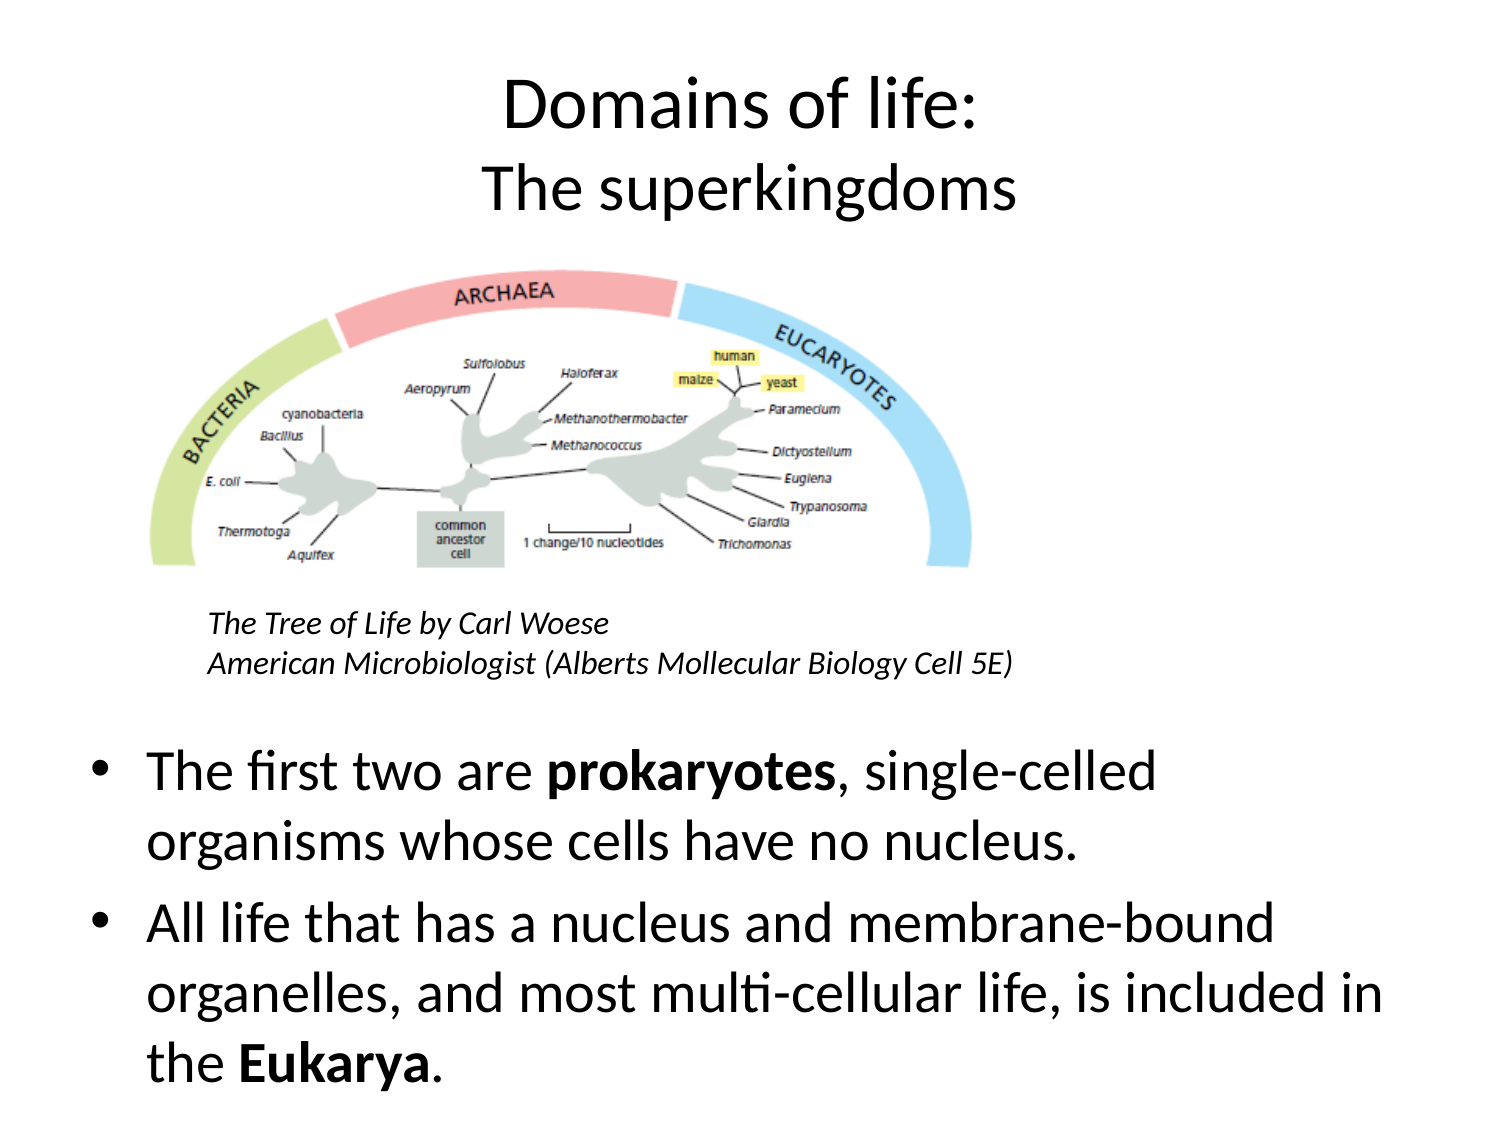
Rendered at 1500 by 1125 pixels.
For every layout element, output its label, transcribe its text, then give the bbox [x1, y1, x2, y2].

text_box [124, 237, 1074, 691]
title Domains of life: The superkingdoms [75, 45, 1425, 233]
list The first two are prokaryotes, single-celled organisms whose cells have no nucleus. All life that has a nucleus and membrane-bound organelles, and most multi-cellular life, is included in the Eukarya. [75, 725, 1425, 1125]
